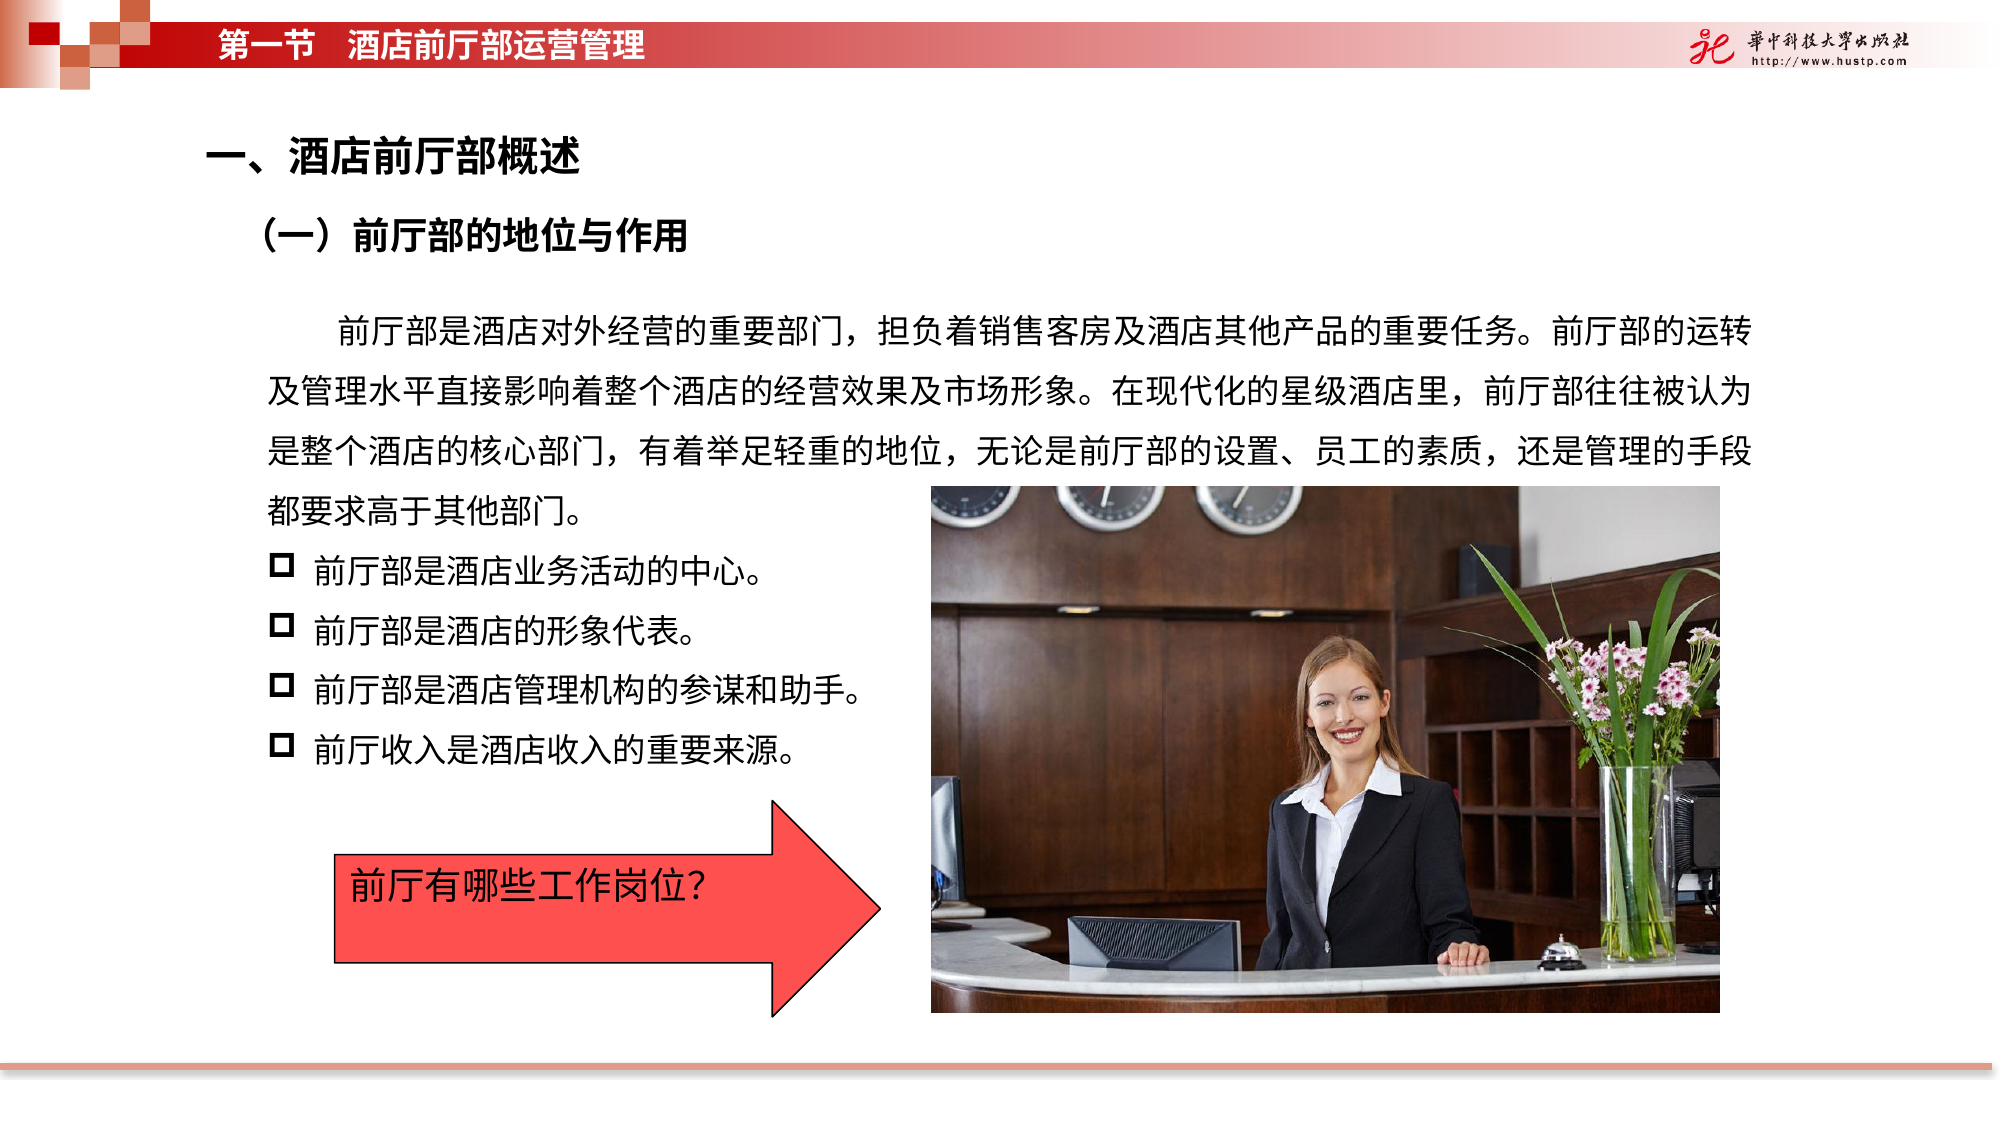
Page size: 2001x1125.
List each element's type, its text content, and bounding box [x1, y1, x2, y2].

text_box 前厅部是酒店对外经营的重要部门，担负着销售客房及酒店其他产品的重要任务。前厅部的运转及管理水平直接影响着整个酒店的经营效果及市场形象。在现代化的星级酒店里，前厅部往往被认为是整个酒店的核心部门，有着举足轻重的地位，无论是前厅部的设置、员工的素质，还是管理的手段都要求高于其他部门。 前厅部是酒店业务活动的中心。 前厅部是酒店的形象代表。 前厅部是酒店管理机构的参谋和助手。 前厅收入是酒店收入的重要来源。 [252, 283, 1770, 777]
text_box （一）前厅部的地位与作用 [225, 204, 771, 265]
picture [930, 486, 1720, 1013]
picture [1661, 0, 1939, 90]
text_box 第一节 酒店前厅部运营管理 [202, 17, 771, 72]
text_box 一、酒店前厅部概述 [190, 122, 1066, 187]
text_box 前厅有哪些工作岗位？ [334, 800, 881, 1017]
